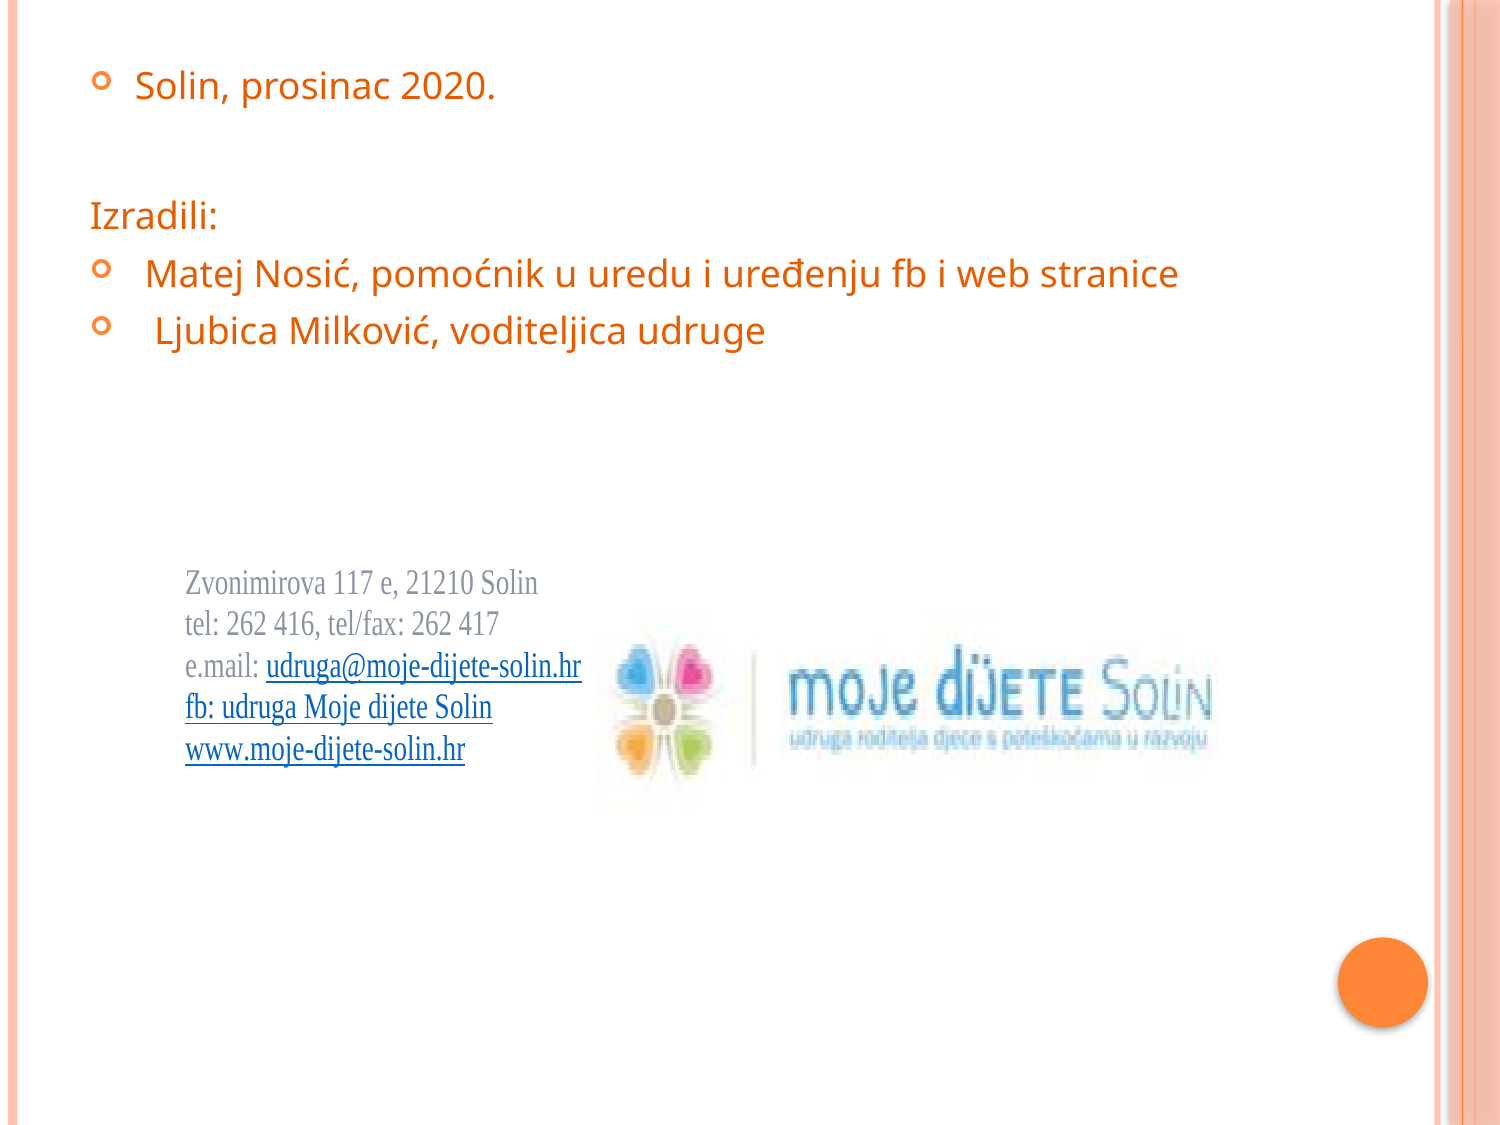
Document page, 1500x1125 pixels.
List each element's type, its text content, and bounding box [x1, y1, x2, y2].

picture [184, 561, 1238, 812]
list Solin, prosinac 2020. Izradili: Matej Nosić, pomoćnik u uredu i uređenju fb i web stranice Ljubica Milković, voditeljica udruge [75, 54, 1300, 1062]
